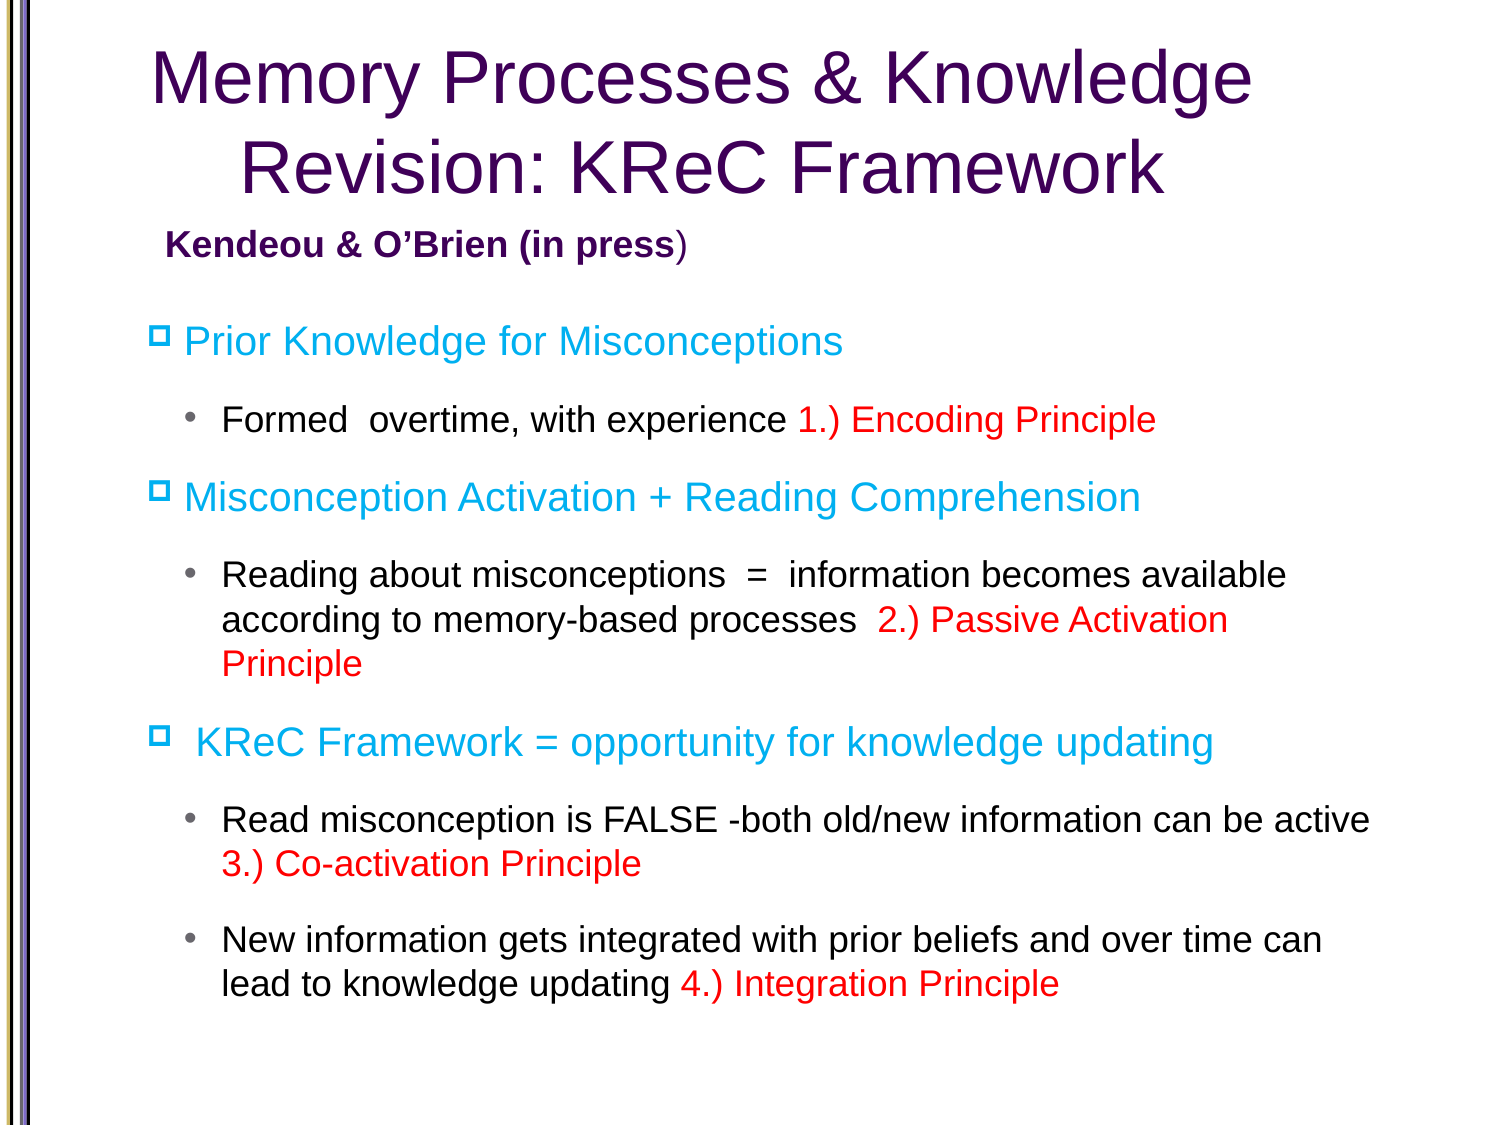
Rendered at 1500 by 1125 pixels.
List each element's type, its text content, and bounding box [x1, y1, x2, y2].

text_box Kendeou & O’Brien (in press) [150, 212, 1013, 273]
title Memory Processes & Knowledge Revision: KReC Framework [87, 24, 1318, 213]
list Prior Knowledge for Misconceptions Formed overtime, with experience 1.) Encoding Principle Misconception Activation + Reading Comprehension Reading about misconceptions = information becomes available according to memory-based processes 2.) Passive Activation Principle KReC Framework = opportunity for knowledge updating Read misconception is FALSE -both old/new information can be active 3.) Co-activation Principle New information gets integrated with prior beliefs and over time can lead to knowledge updating 4.) Integration Principle [112, 284, 1402, 1038]
